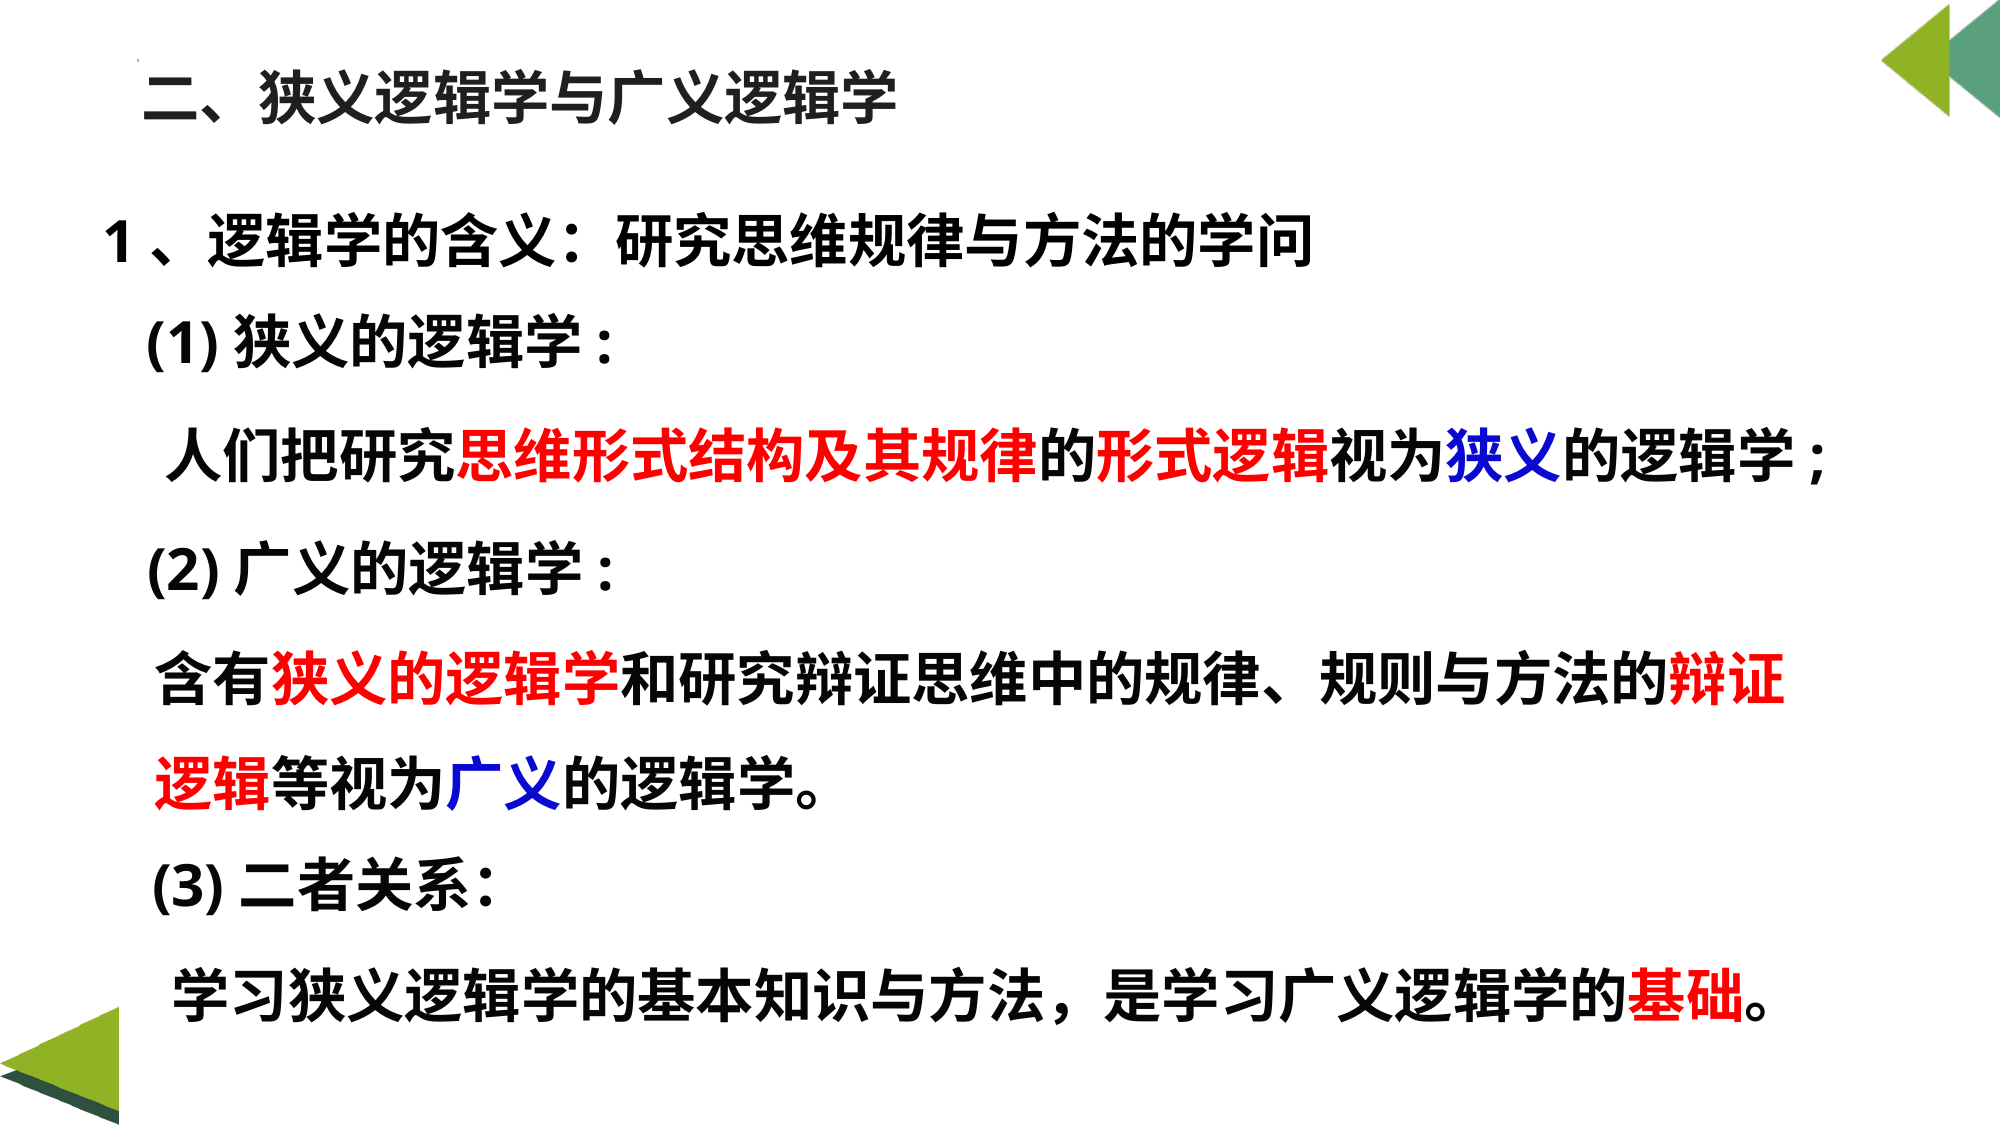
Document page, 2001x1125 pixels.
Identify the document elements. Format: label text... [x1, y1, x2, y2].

text_box (2)广义的逻辑学: [132, 525, 644, 610]
picture [0, 1006, 119, 1125]
text_box 学习狭义逻辑学的基本知识与方法，是学习广义逻辑学的基础。 [156, 916, 1818, 1037]
text_box 含有狭义的逻辑学和研究辩证思维中的规律、规则与方法的辩证逻辑等视为广义的逻辑学。 [139, 599, 1836, 825]
picture [1881, 0, 2000, 119]
text_box (1)狭义的逻辑学: [131, 297, 628, 383]
text_box 人们把研究思维形式结构及其规律的形式逻辑视为狭义的逻辑学; [149, 411, 1841, 496]
text_box 二、狭义逻辑学与广义逻辑学 [127, 54, 941, 139]
text_box (3)二者关系： [137, 806, 545, 926]
text_box 1、逻辑学的含义：研究思维规律与方法的学问 [87, 196, 1453, 282]
